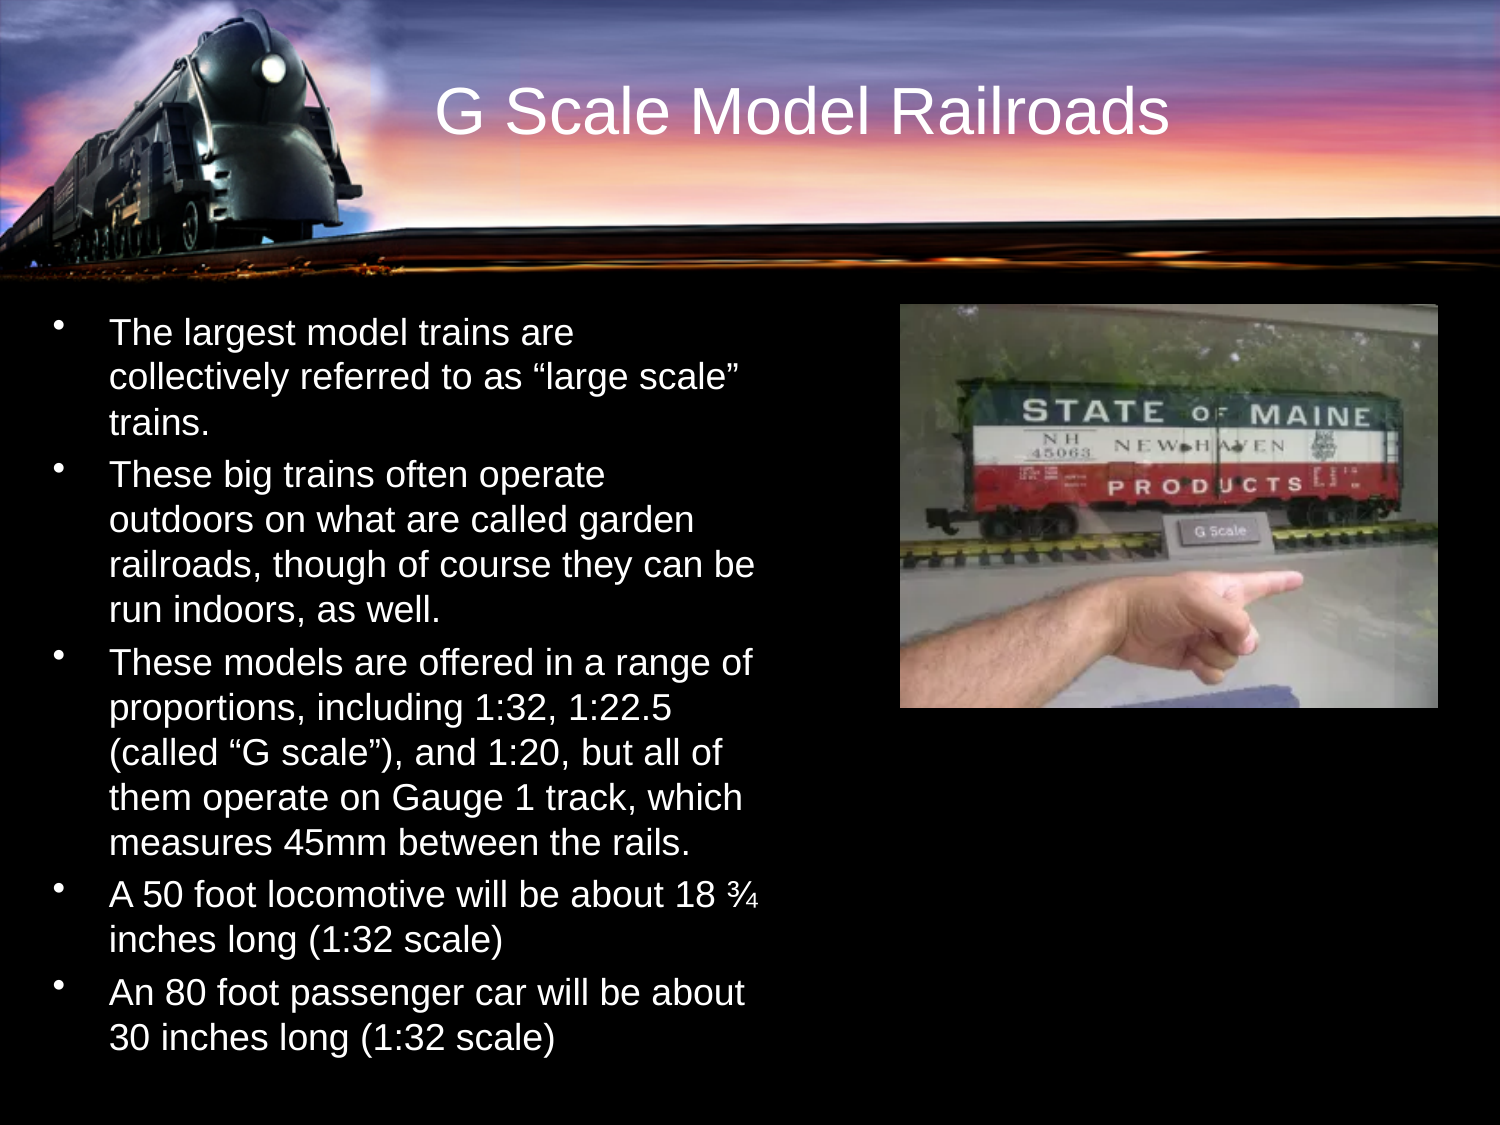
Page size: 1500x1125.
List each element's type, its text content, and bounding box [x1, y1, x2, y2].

list The largest model trains are collectively referred to as “large scale” trains. These big trains often operate outdoors on what are called garden railroads, though of course they can be run indoors, as well. These models are offered in a range of proportions, including 1:32, 1:22.5 (called “G scale”), and 1:20, but all of them operate on Gauge 1 track, which measures 45mm between the rails. A 50 foot locomotive will be about 18 ¾ inches long (1:32 scale) An 80 foot passenger car will be about 30 inches long (1:32 scale) [37, 299, 778, 1059]
title G Scale Model Railroads [419, 66, 1471, 150]
picture [0, 0, 1500, 1125]
